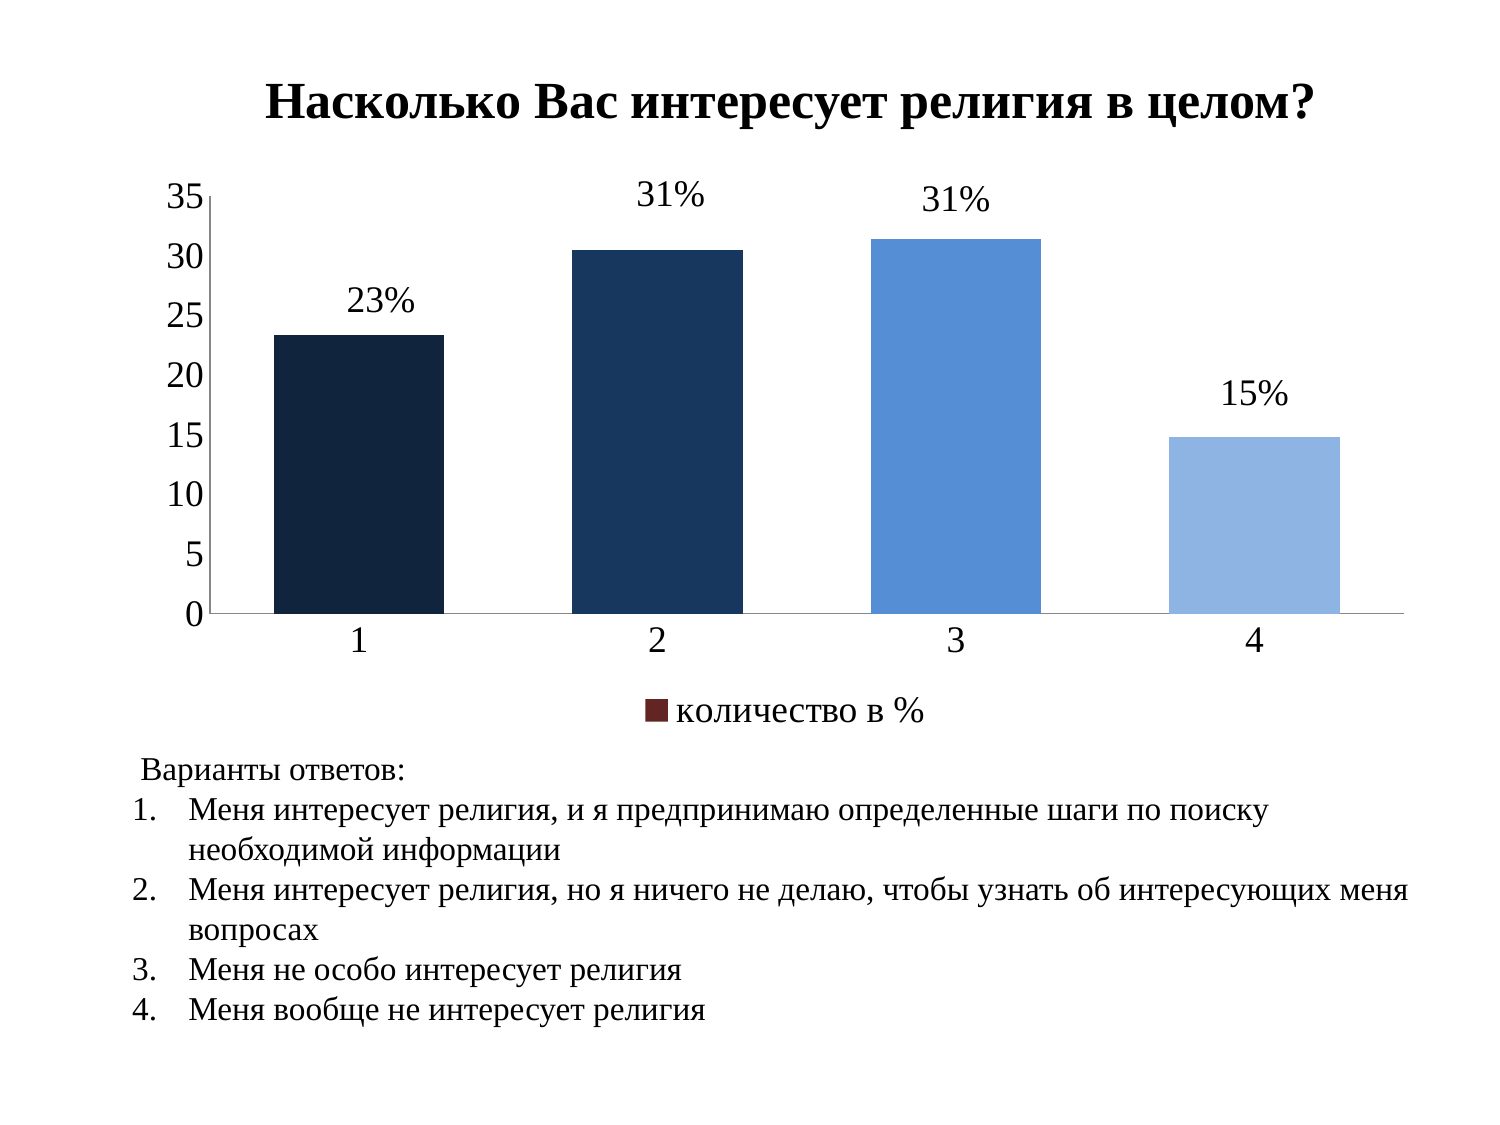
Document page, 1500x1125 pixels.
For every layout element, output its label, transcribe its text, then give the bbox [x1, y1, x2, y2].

text_box Насколько Вас интересует религия в целом? [117, 58, 1465, 137]
text_box Варианты ответов: Меня интересует религия, и я предпринимаю определенные шаги по поиску необходимой информации Меня интересует религия, но я ничего не делаю, чтобы узнать об интересующих меня вопросах Меня не особо интересует религия Меня вообще не интересует религия [117, 740, 1442, 1035]
chart [140, 163, 1430, 739]
